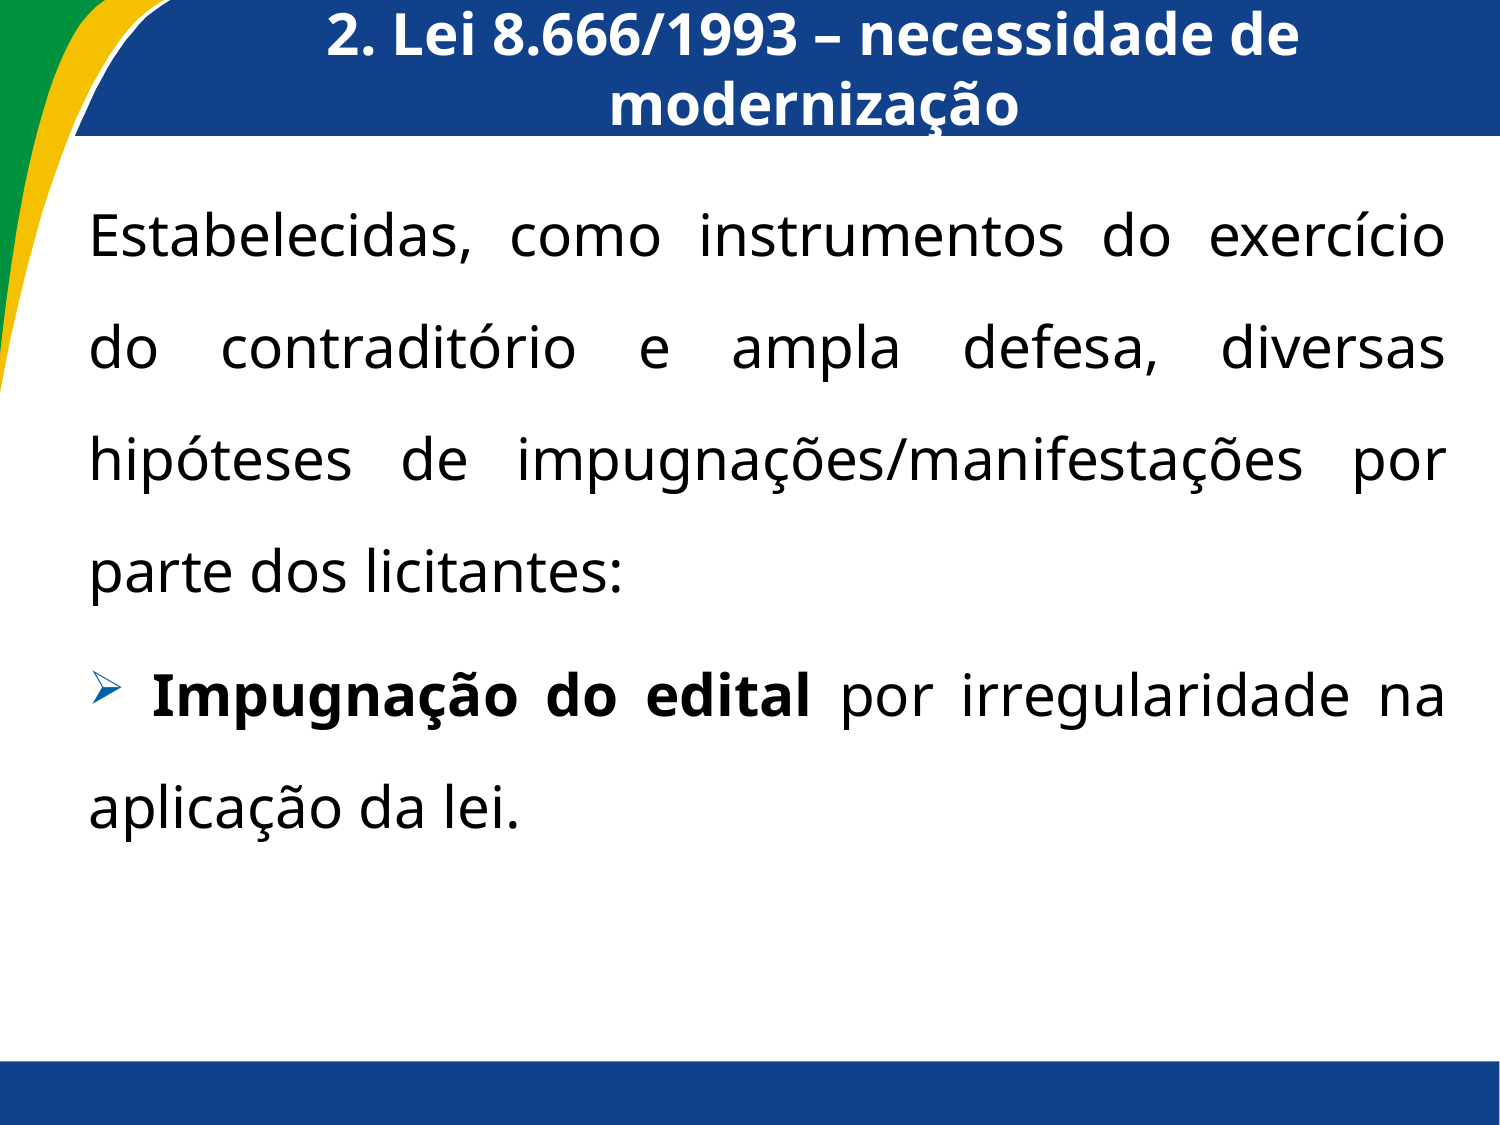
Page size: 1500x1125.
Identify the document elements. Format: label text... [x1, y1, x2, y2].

title 2. Lei 8.666/1993 – necessidade de modernização [182, 0, 1446, 135]
list Estabelecidas, como instrumentos do exercício do contraditório e ampla defesa, diversas hipóteses de impugnações/manifestações por parte dos licitantes: Impugnação do edital por irregularidade na aplicação da lei. [88, 148, 1448, 1059]
